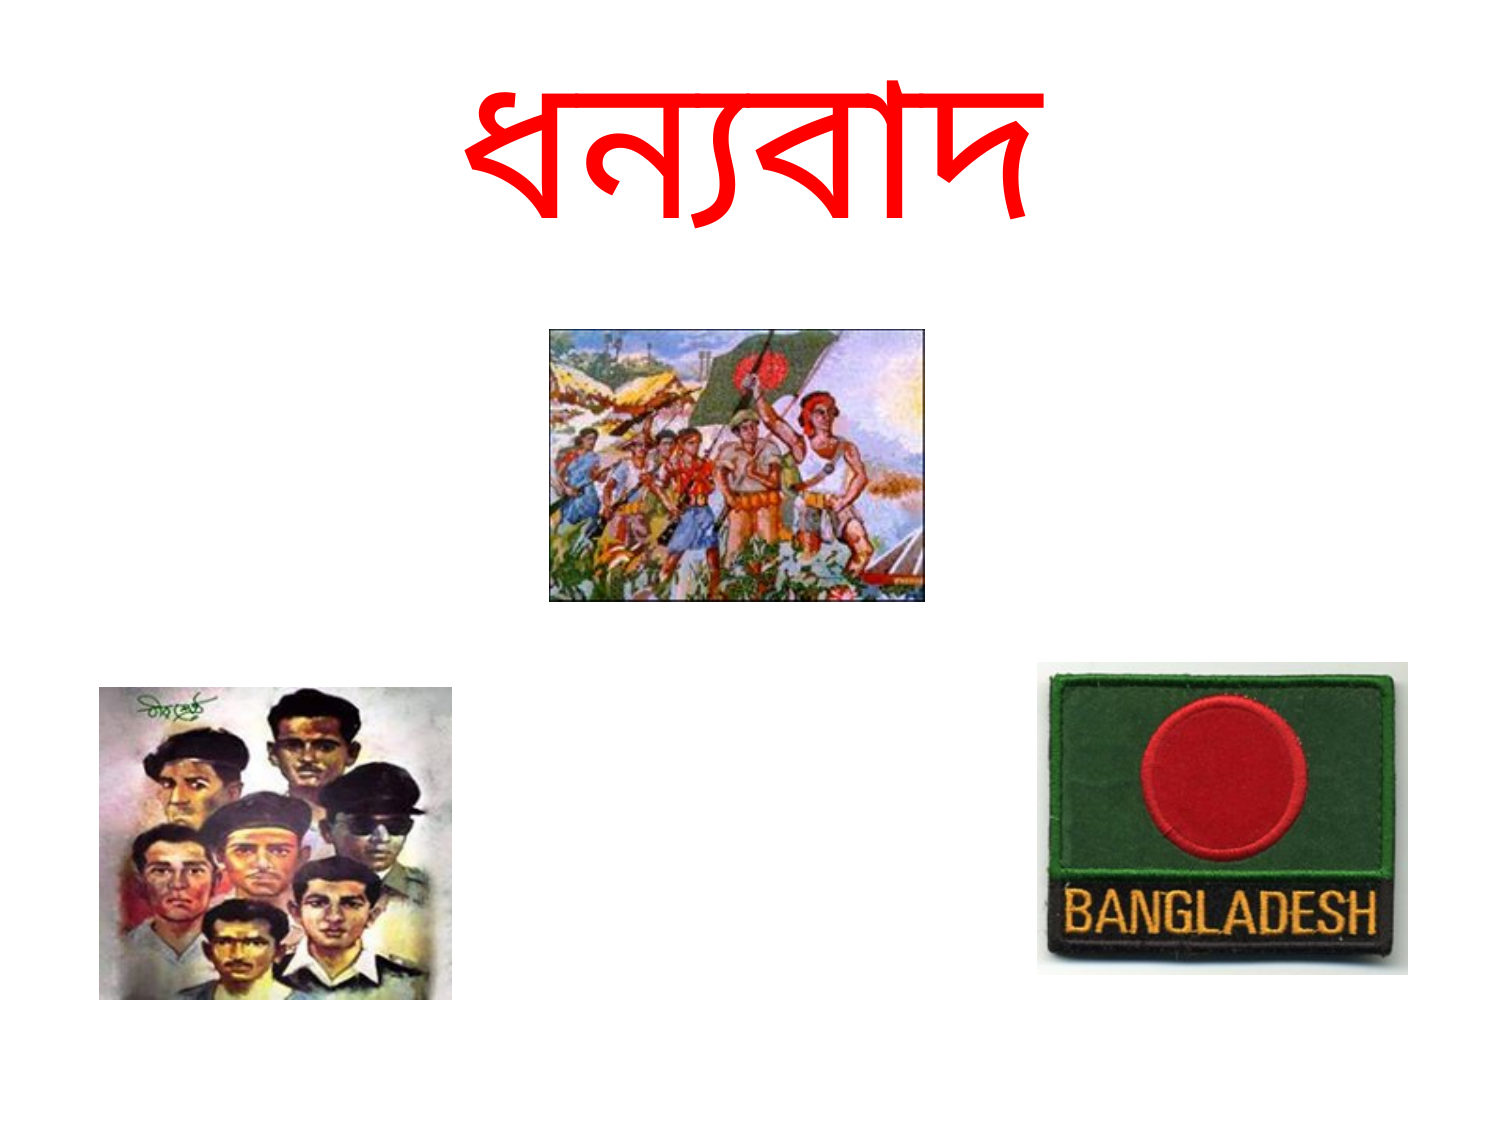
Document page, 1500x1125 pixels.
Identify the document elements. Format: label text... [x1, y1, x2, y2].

picture [549, 329, 926, 602]
picture [99, 687, 452, 1001]
title ধন্যবাদ [75, 45, 1425, 233]
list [1037, 662, 1409, 976]
